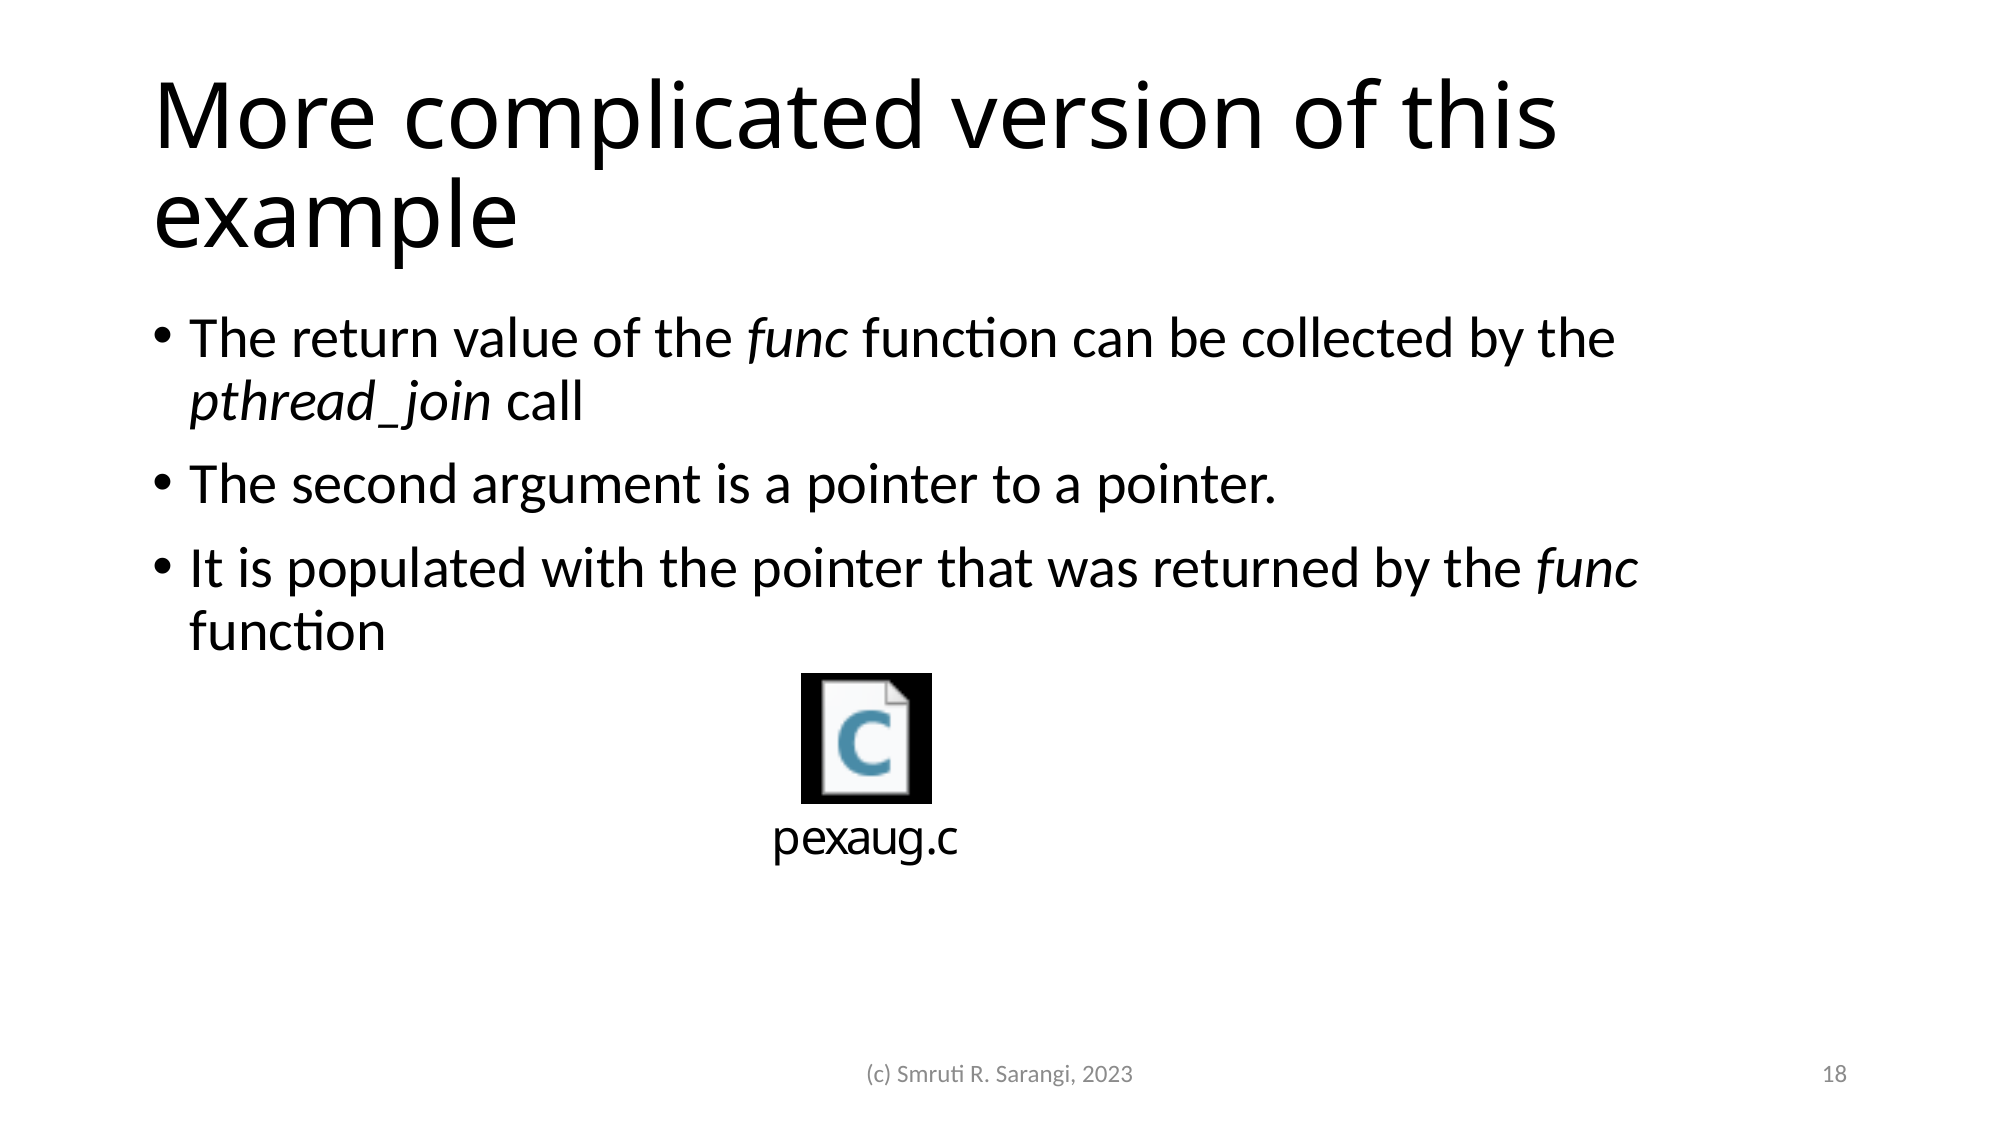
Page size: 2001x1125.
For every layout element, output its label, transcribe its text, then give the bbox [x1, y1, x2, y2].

title More complicated version of this example [137, 59, 1863, 278]
footer (c) Smruti R. Sarangi, 2023 [662, 1042, 1338, 1103]
list The return value of the func function can be collected by the pthread_join call The second argument is a pointer to a pointer. It is populated with the pointer that was returned by the func function [137, 299, 1863, 717]
slide_number 18 [1412, 1042, 1863, 1103]
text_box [747, 673, 983, 895]
